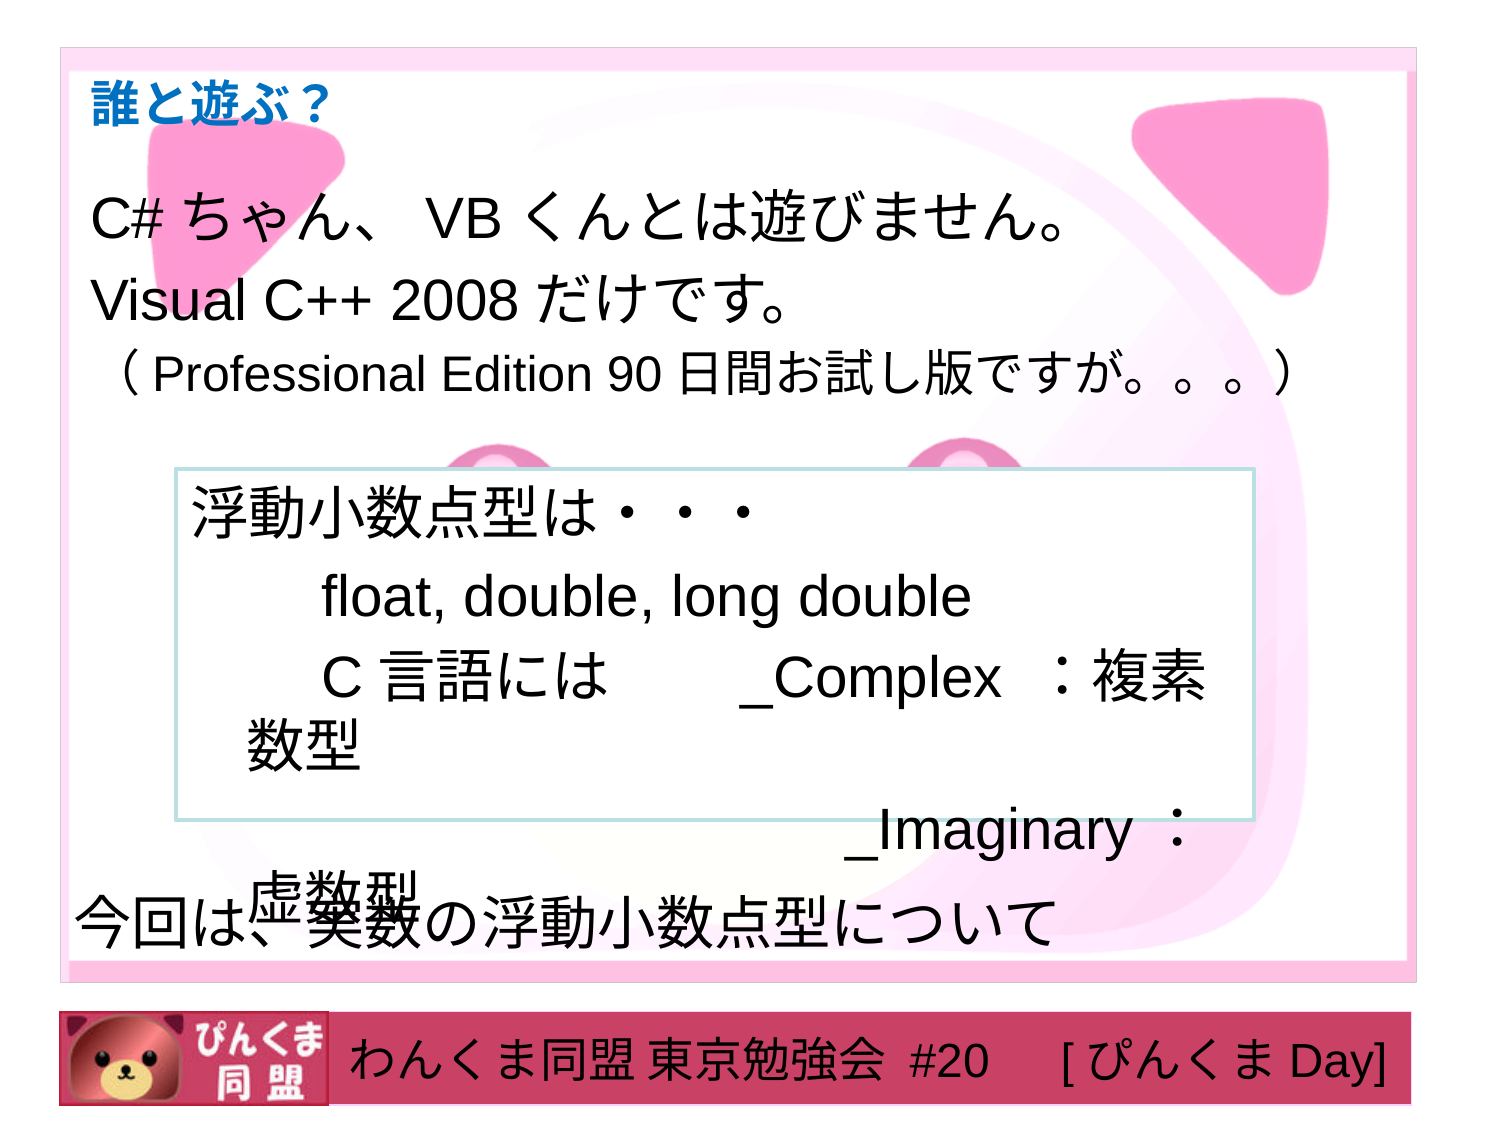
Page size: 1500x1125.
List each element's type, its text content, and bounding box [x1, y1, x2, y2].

list C#ちゃん、VBくんとは遊びません。 Visual C++ 2008だけです。 （Professional Edition 90日間お試し版ですが。。。） [74, 172, 1426, 434]
picture [59, 1011, 329, 1106]
text_box 浮動小数点型は・・・ float, double, long double C言語には _Complex ：複素数型 _Imaginary：虚数型 [174, 467, 1256, 822]
text_box 今回は、実数の浮動小数点型について [58, 878, 1409, 985]
title 誰と遊ぶ？ [74, 44, 1426, 162]
table_cell 99.9990463 [59, 46, 1418, 984]
